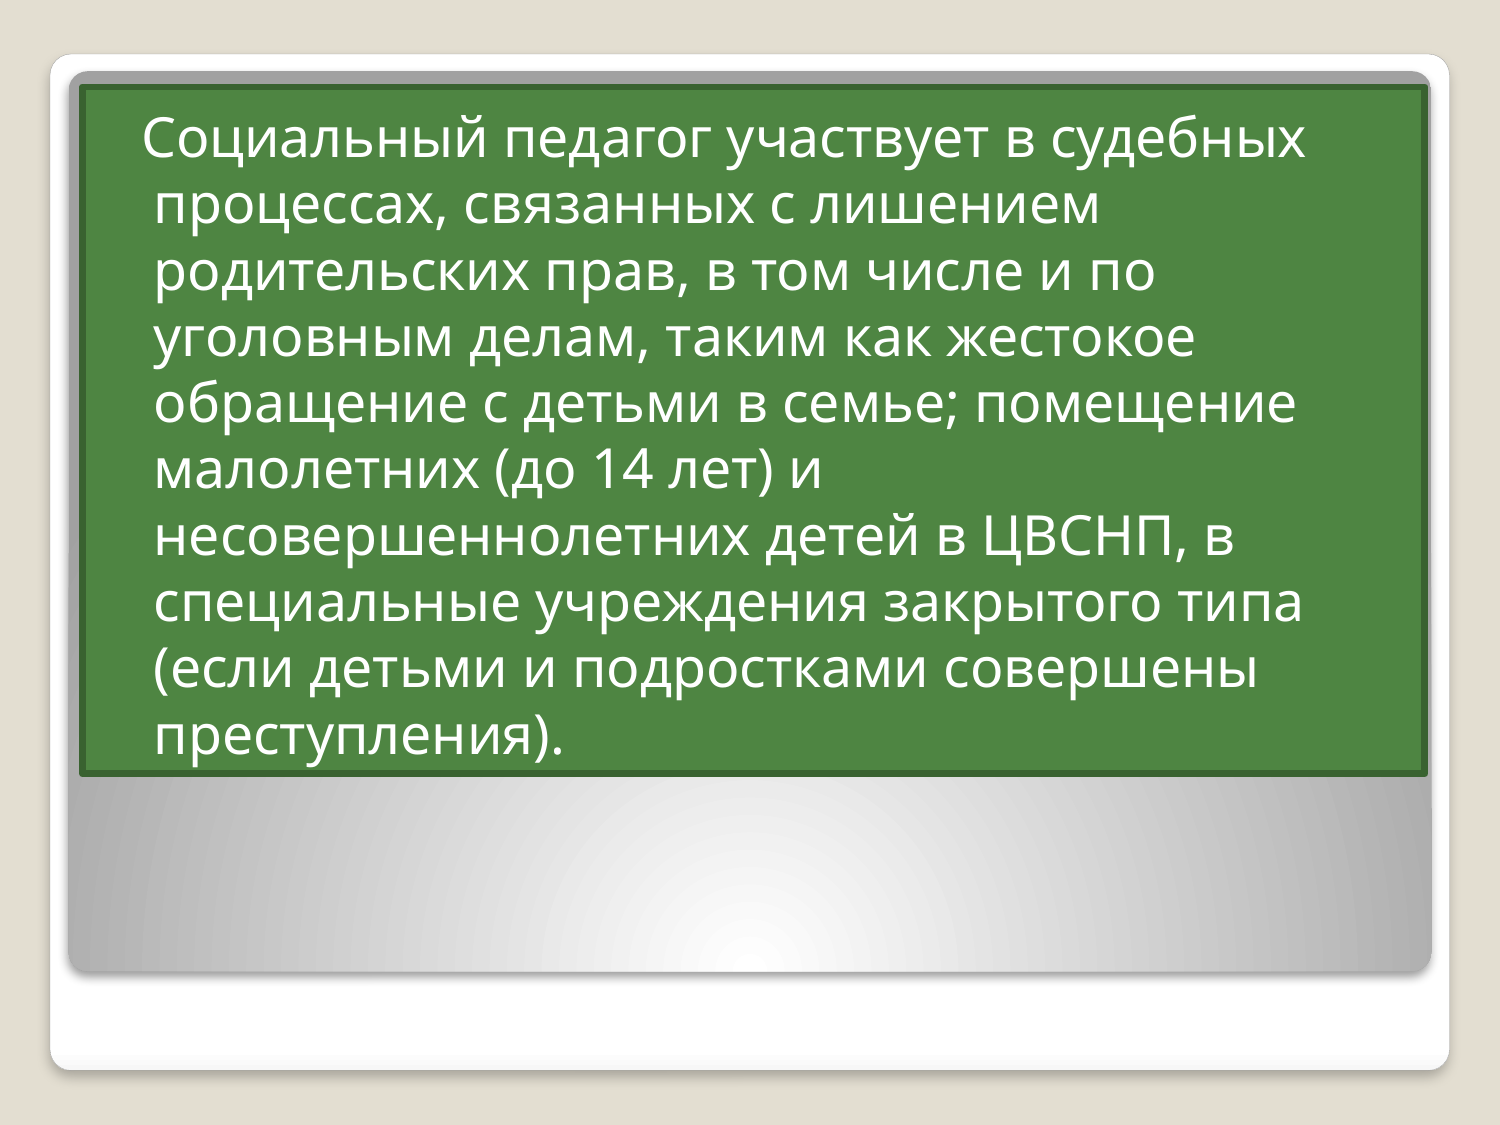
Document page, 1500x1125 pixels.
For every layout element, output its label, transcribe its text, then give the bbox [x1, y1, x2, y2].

list Социальный педагог участвует в судебных процессах, связанных с лишением родительских прав, в том числе и по уголовным делам, таким как жестокое обращение с детьми в семье; помещение малолетних (до 14 лет) и несовершеннолетних детей в ЦВСНП, в специальные учреждения закрытого типа (если детьми и подростками совершены преступления). [79, 84, 1428, 777]
